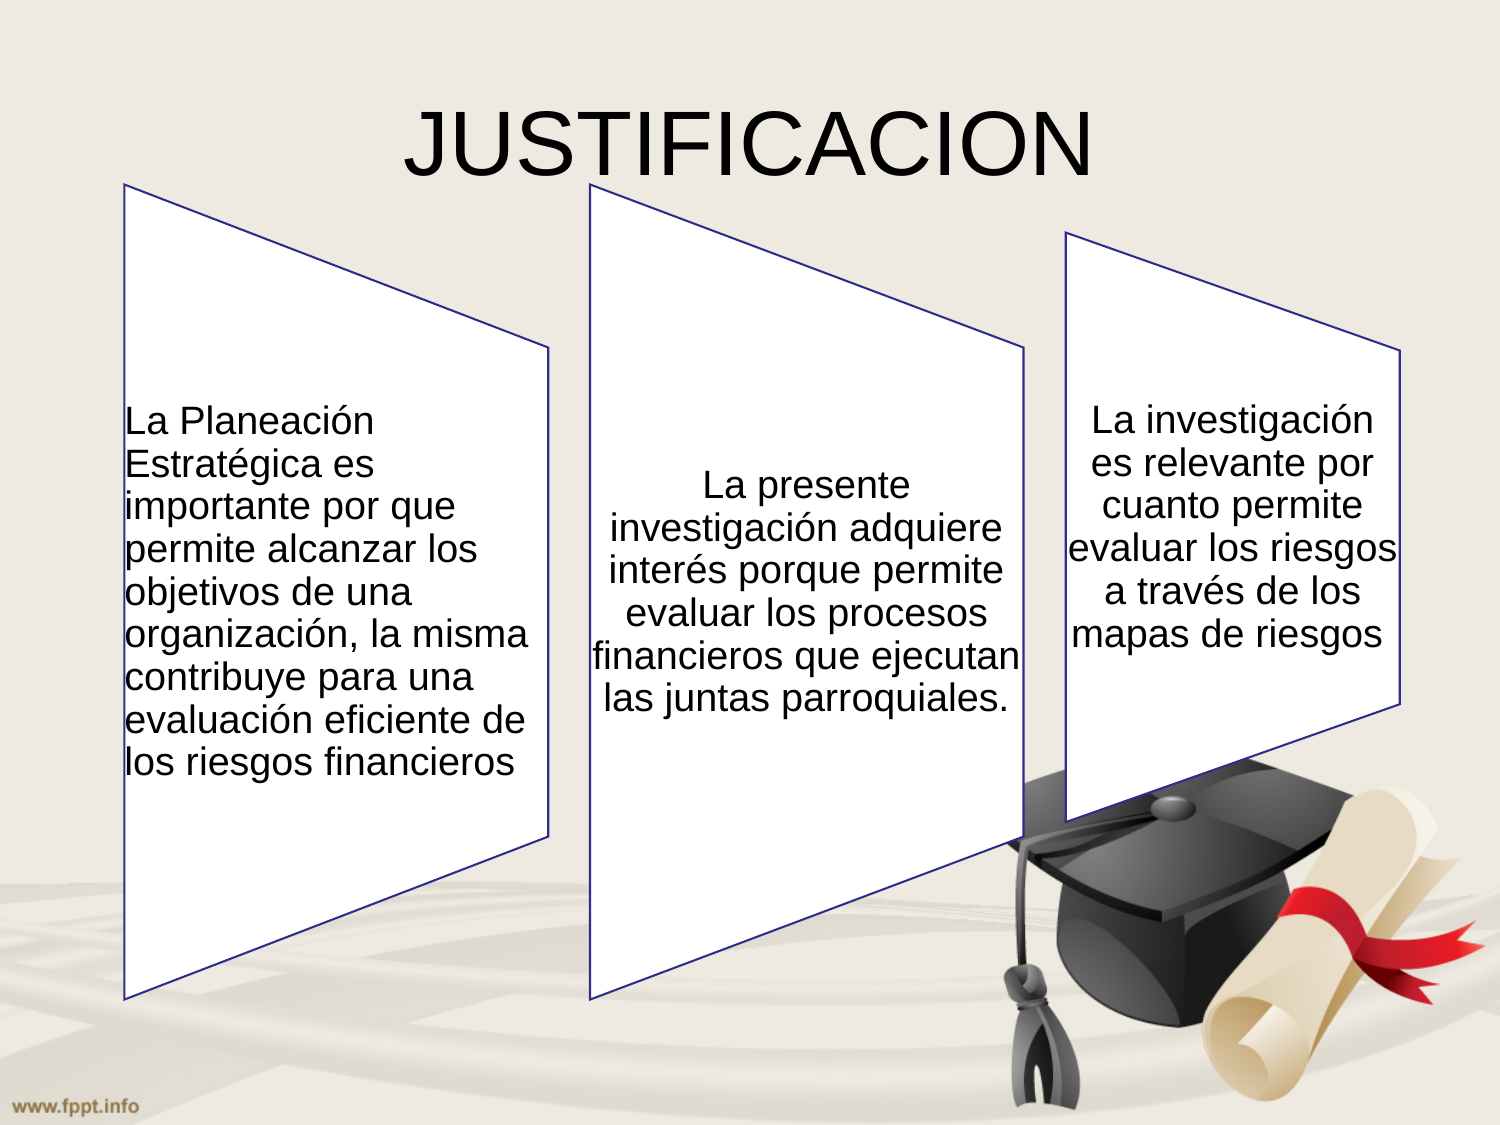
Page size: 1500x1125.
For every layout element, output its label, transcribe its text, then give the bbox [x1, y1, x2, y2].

picture [0, 0, 1500, 1125]
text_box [123, 184, 1400, 1000]
title JUSTIFICACION [75, 45, 1425, 233]
